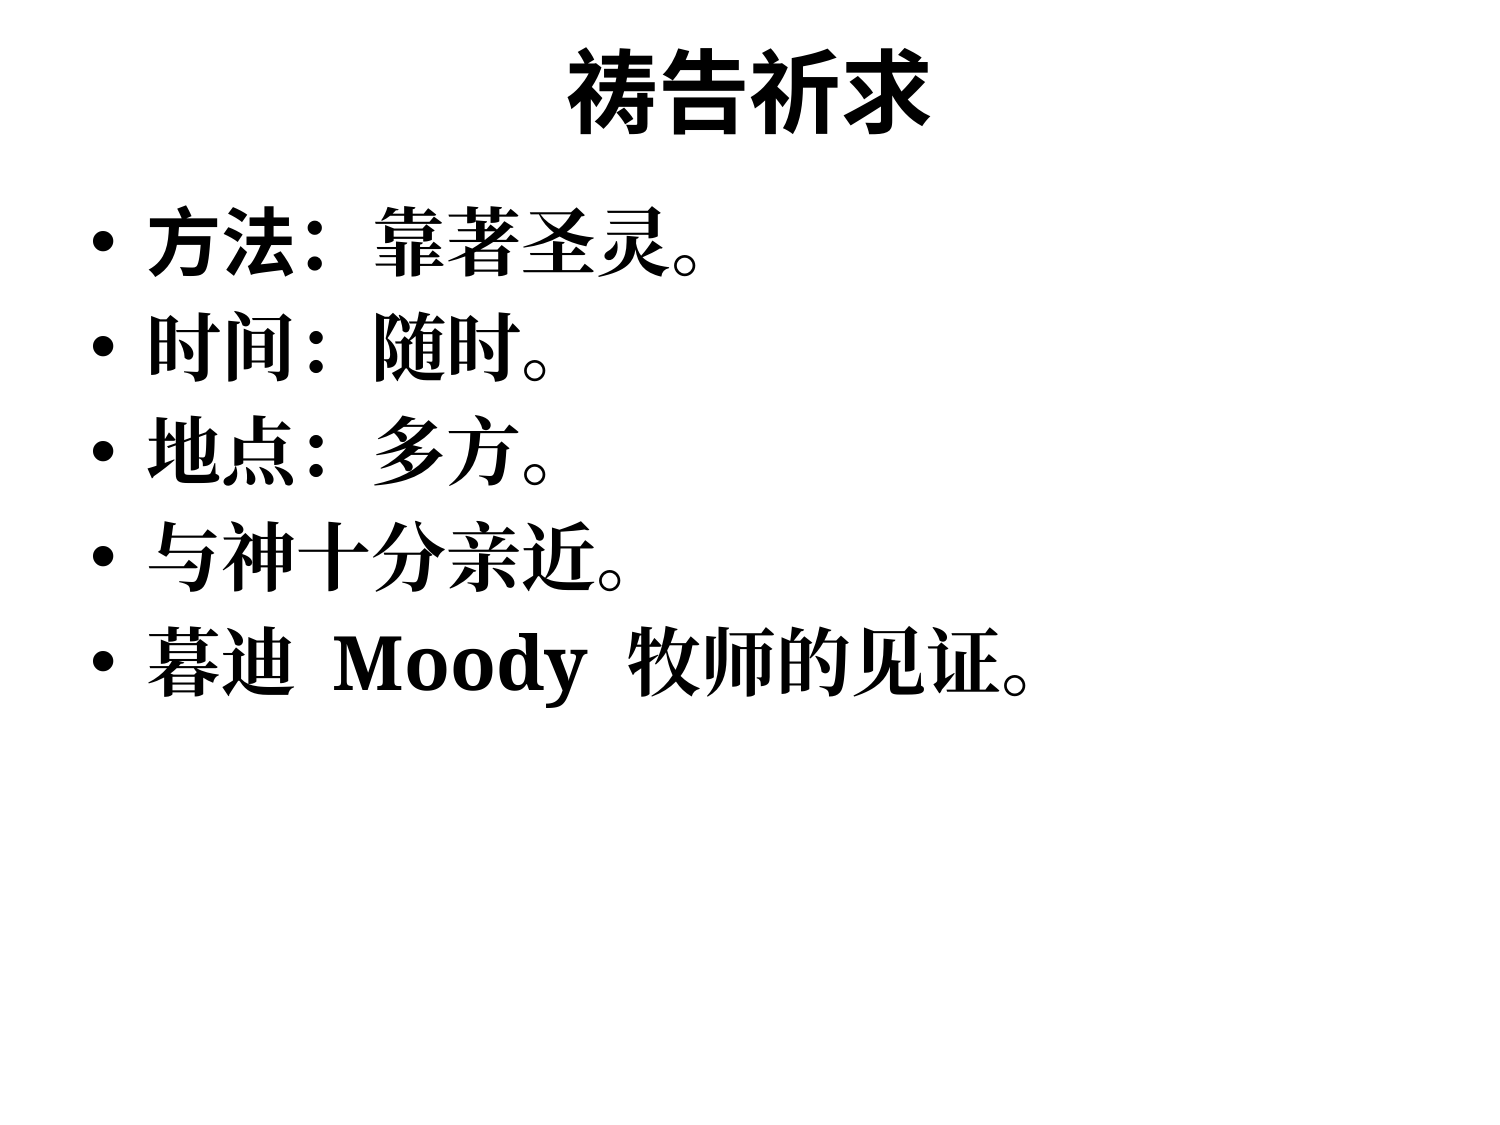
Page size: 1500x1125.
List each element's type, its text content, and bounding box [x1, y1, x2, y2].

list 方法：靠著圣灵。 时间：随时。 地点：多方。 与神十分亲近。 暮迪 Moody 牧师的见证。 [75, 187, 1425, 1005]
title 祷告祈求 [75, 24, 1425, 155]
